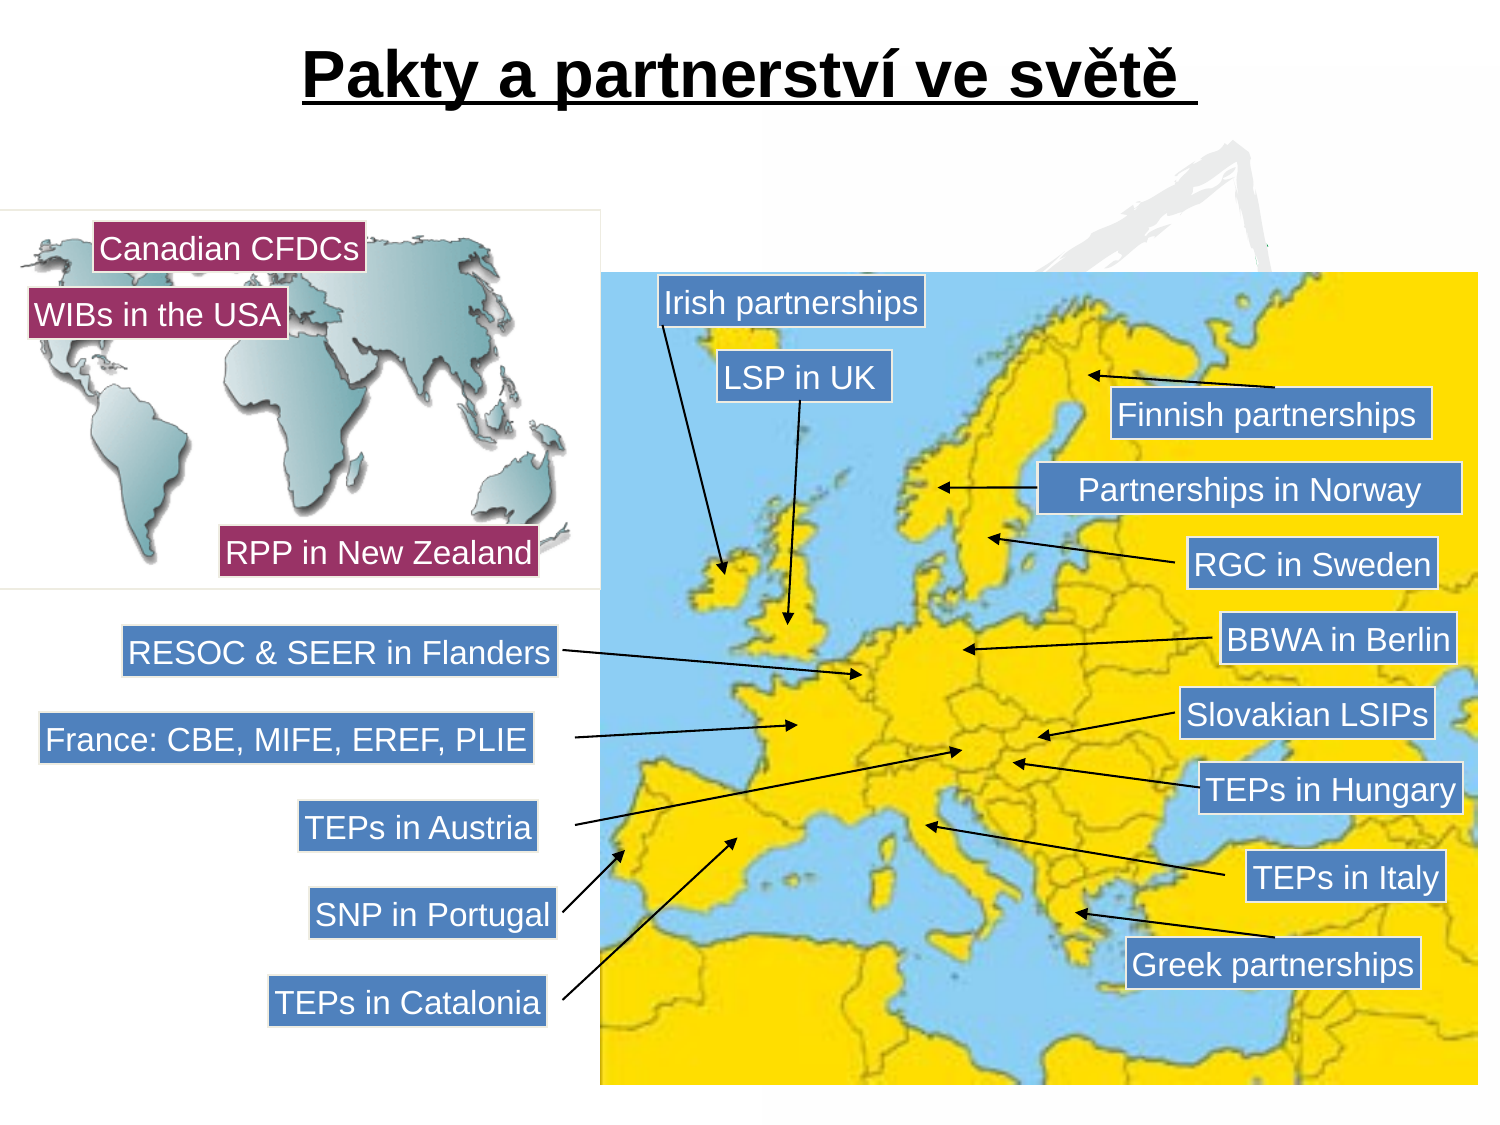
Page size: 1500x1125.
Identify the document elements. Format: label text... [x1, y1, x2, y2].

text_box RESOC & SEER in Flanders [121, 624, 558, 677]
text_box France: CBE, MIFE, EREF, PLIE [39, 712, 535, 765]
text_box TEPs in Austria [298, 799, 539, 852]
text_box TEPs in Catalonia [268, 974, 548, 1027]
text_box Pakty a partnerství ve světě [74, 23, 1425, 129]
text_box SNP in Portugal [308, 887, 558, 940]
picture [0, 210, 1479, 1085]
